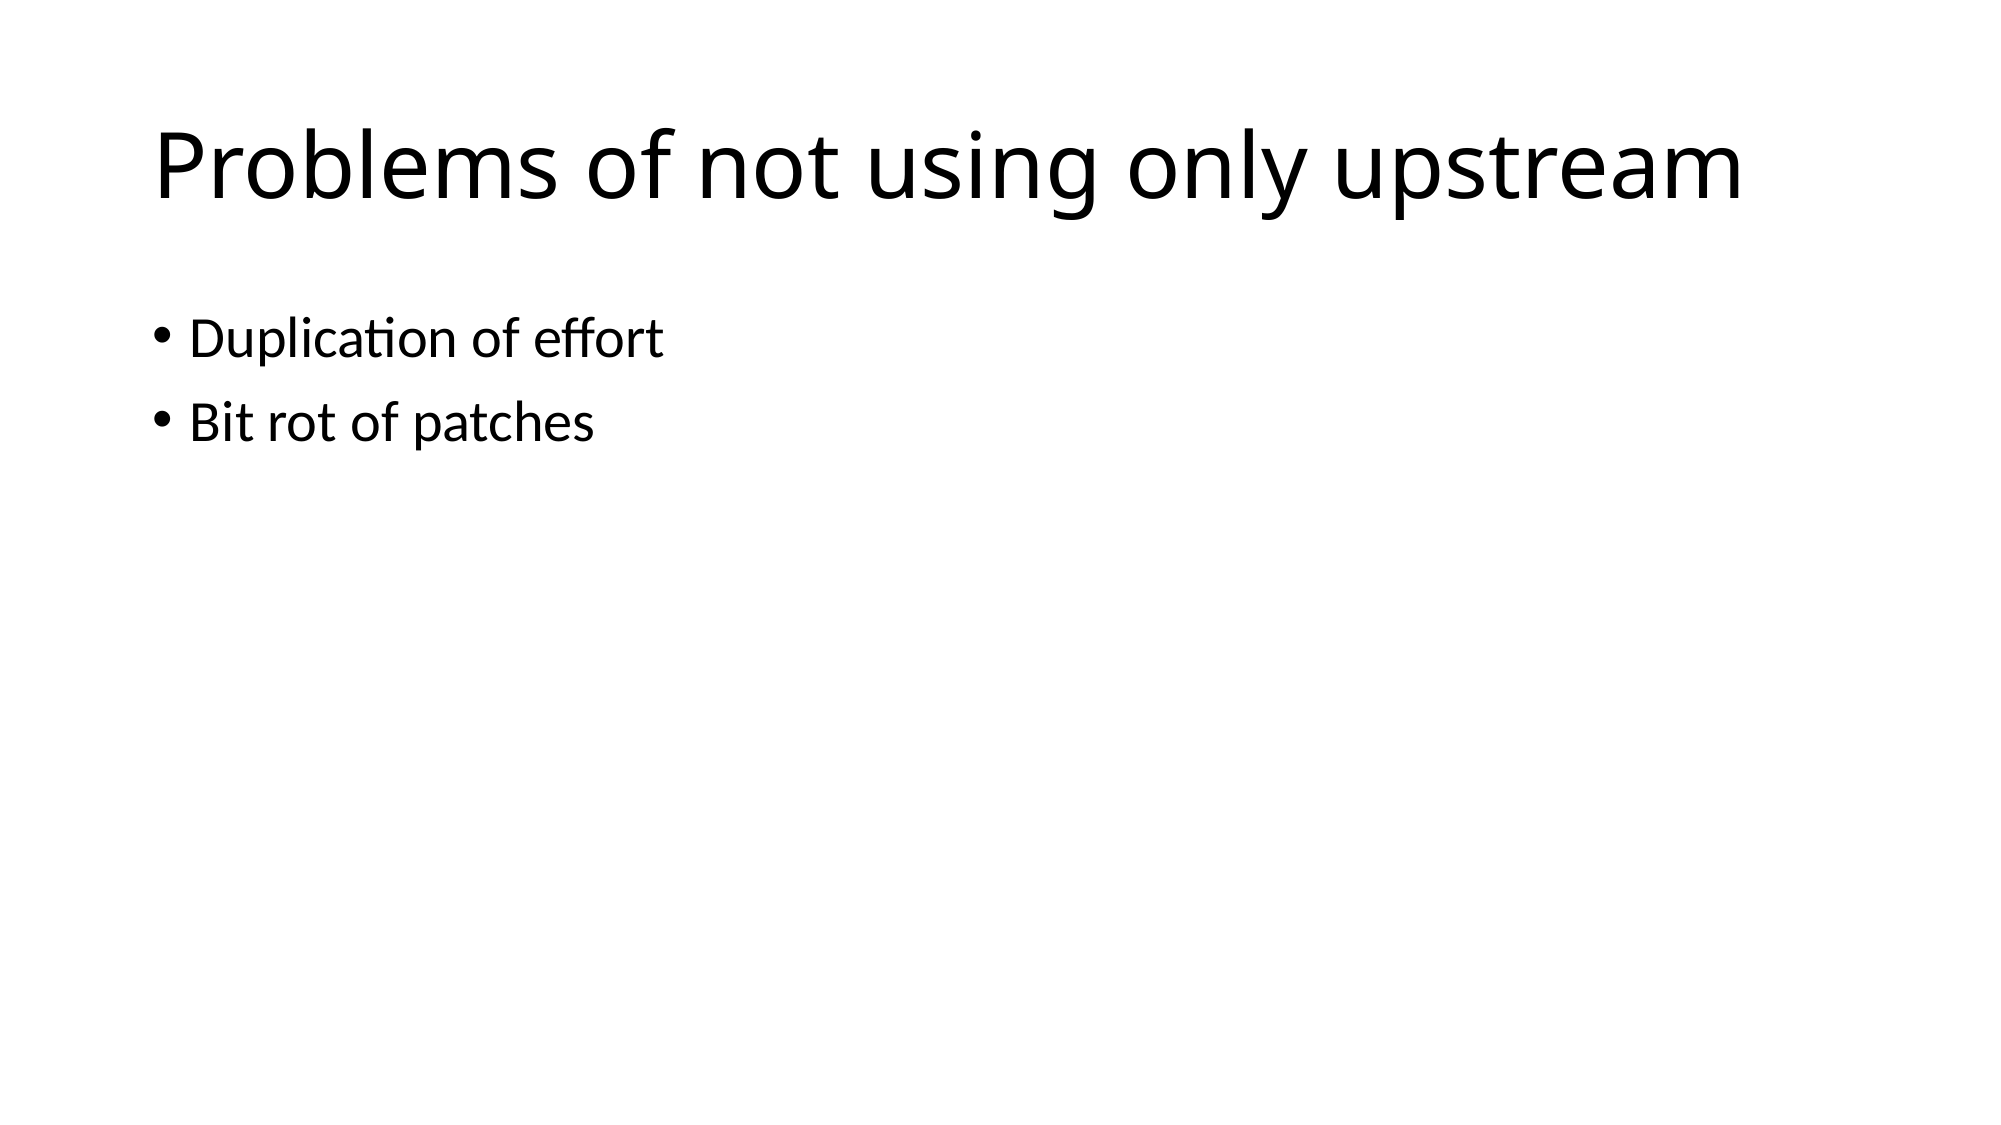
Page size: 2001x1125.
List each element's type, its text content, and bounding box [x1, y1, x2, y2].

list Duplication of effort Bit rot of patches [137, 299, 1863, 1014]
title Problems of not using only upstream [137, 59, 1863, 278]
